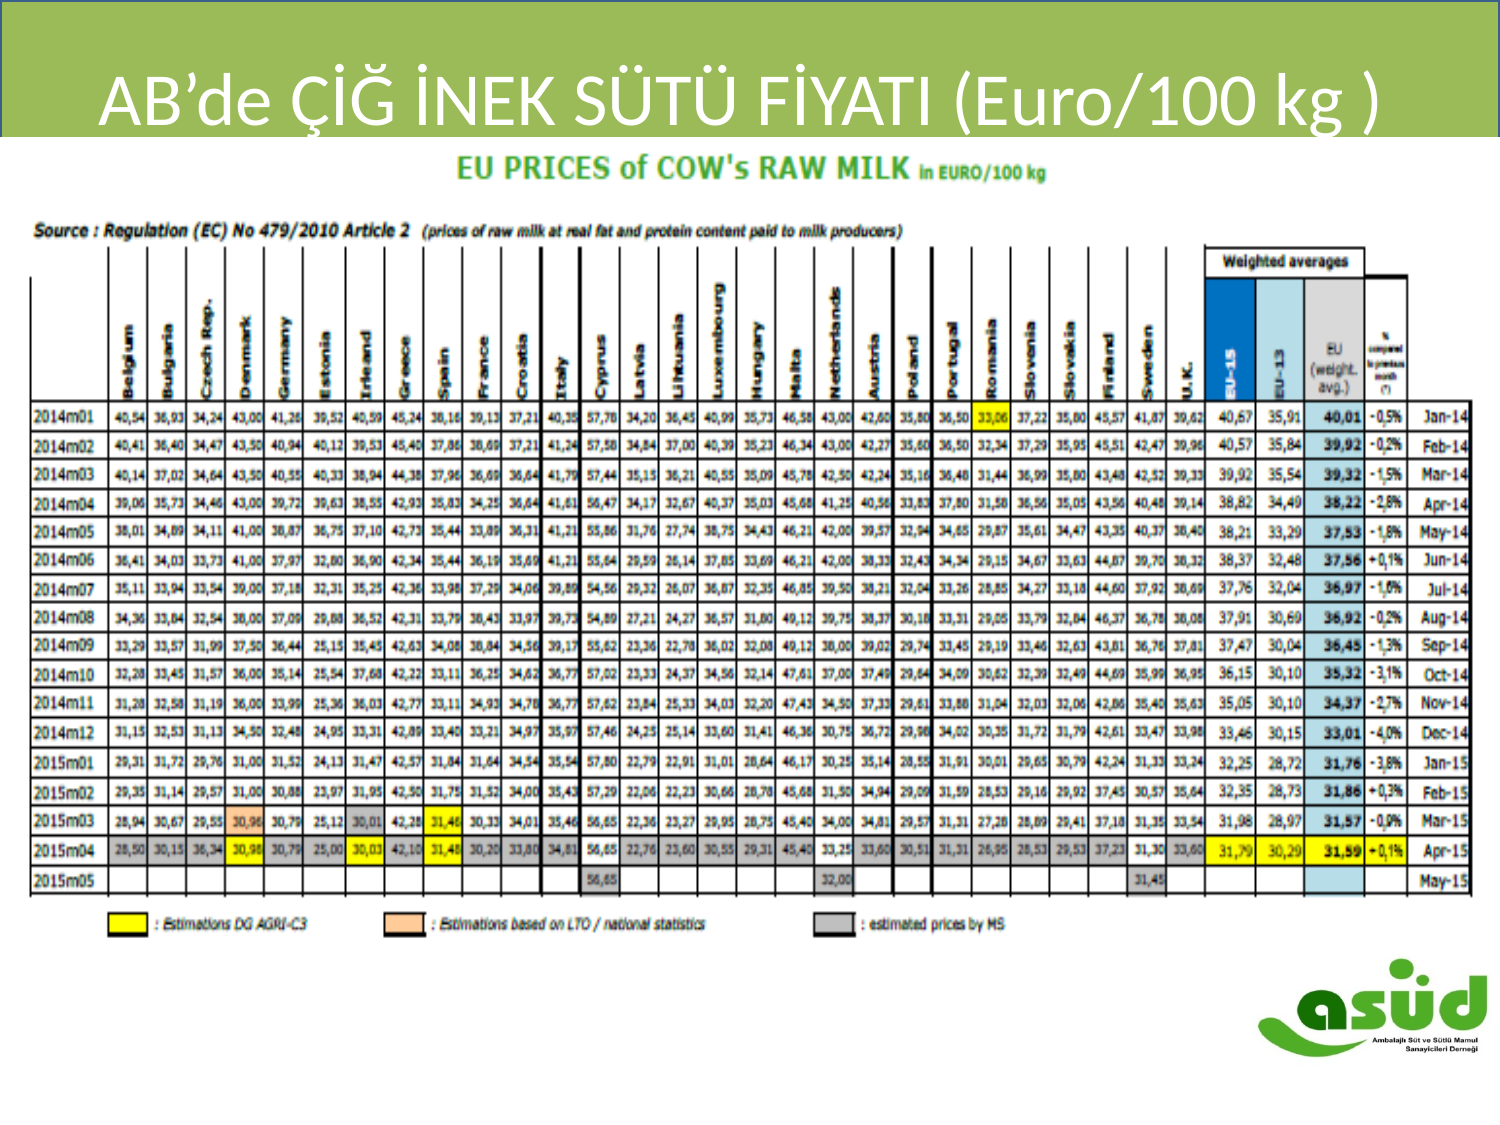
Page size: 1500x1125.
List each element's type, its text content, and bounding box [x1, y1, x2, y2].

text_box AB’de ÇİĞ İNEK SÜTÜ FİYATI (Euro/100 kg ) [0, 0, 1500, 136]
picture [1251, 953, 1500, 1086]
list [0, 136, 1500, 953]
